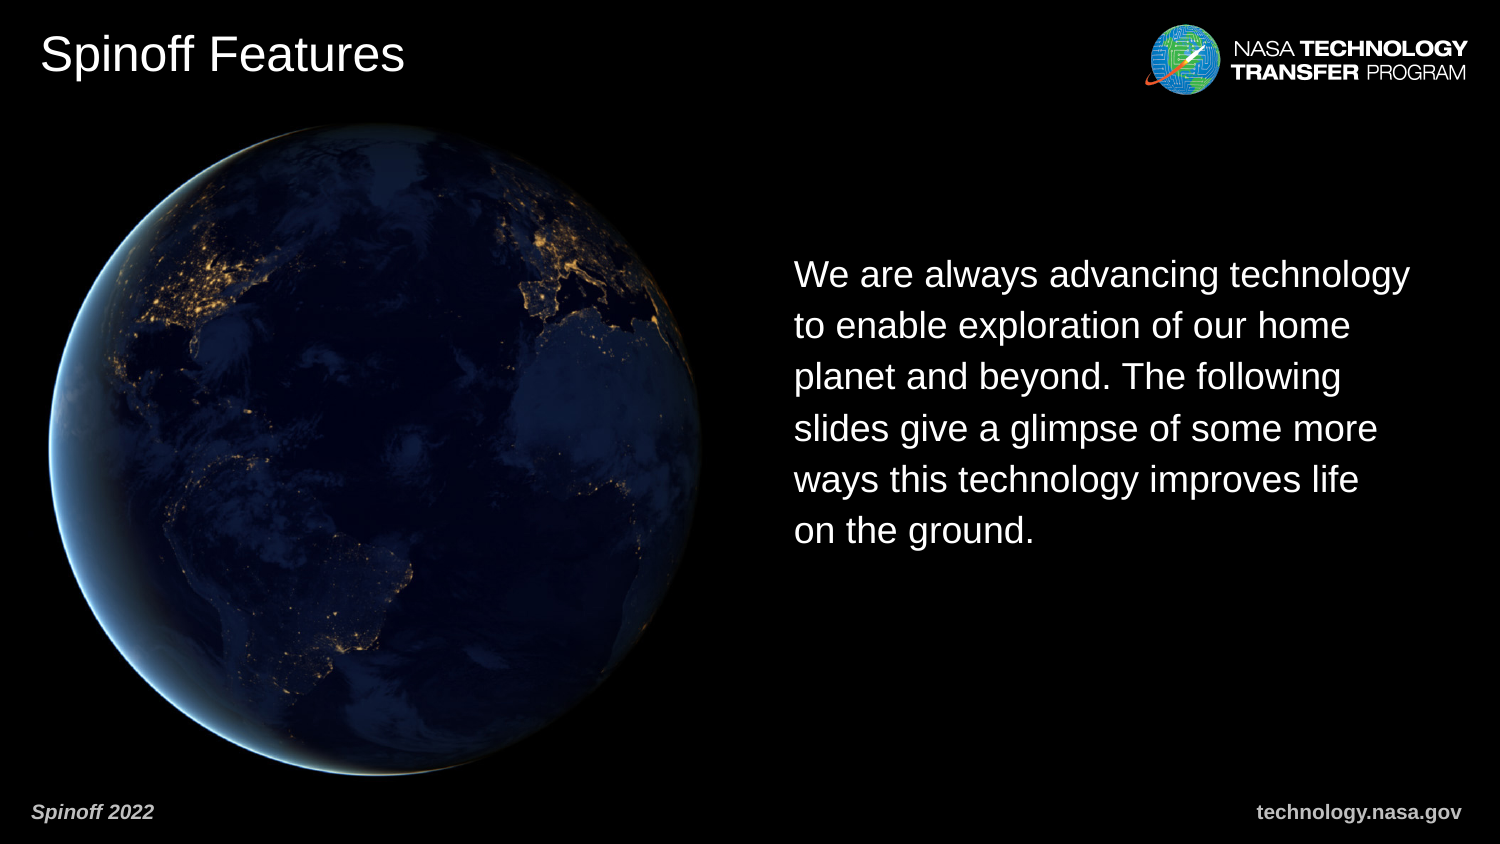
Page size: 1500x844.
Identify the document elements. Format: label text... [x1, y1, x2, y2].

picture [0, 24, 1475, 794]
title Spinoff Features [25, 13, 1136, 98]
